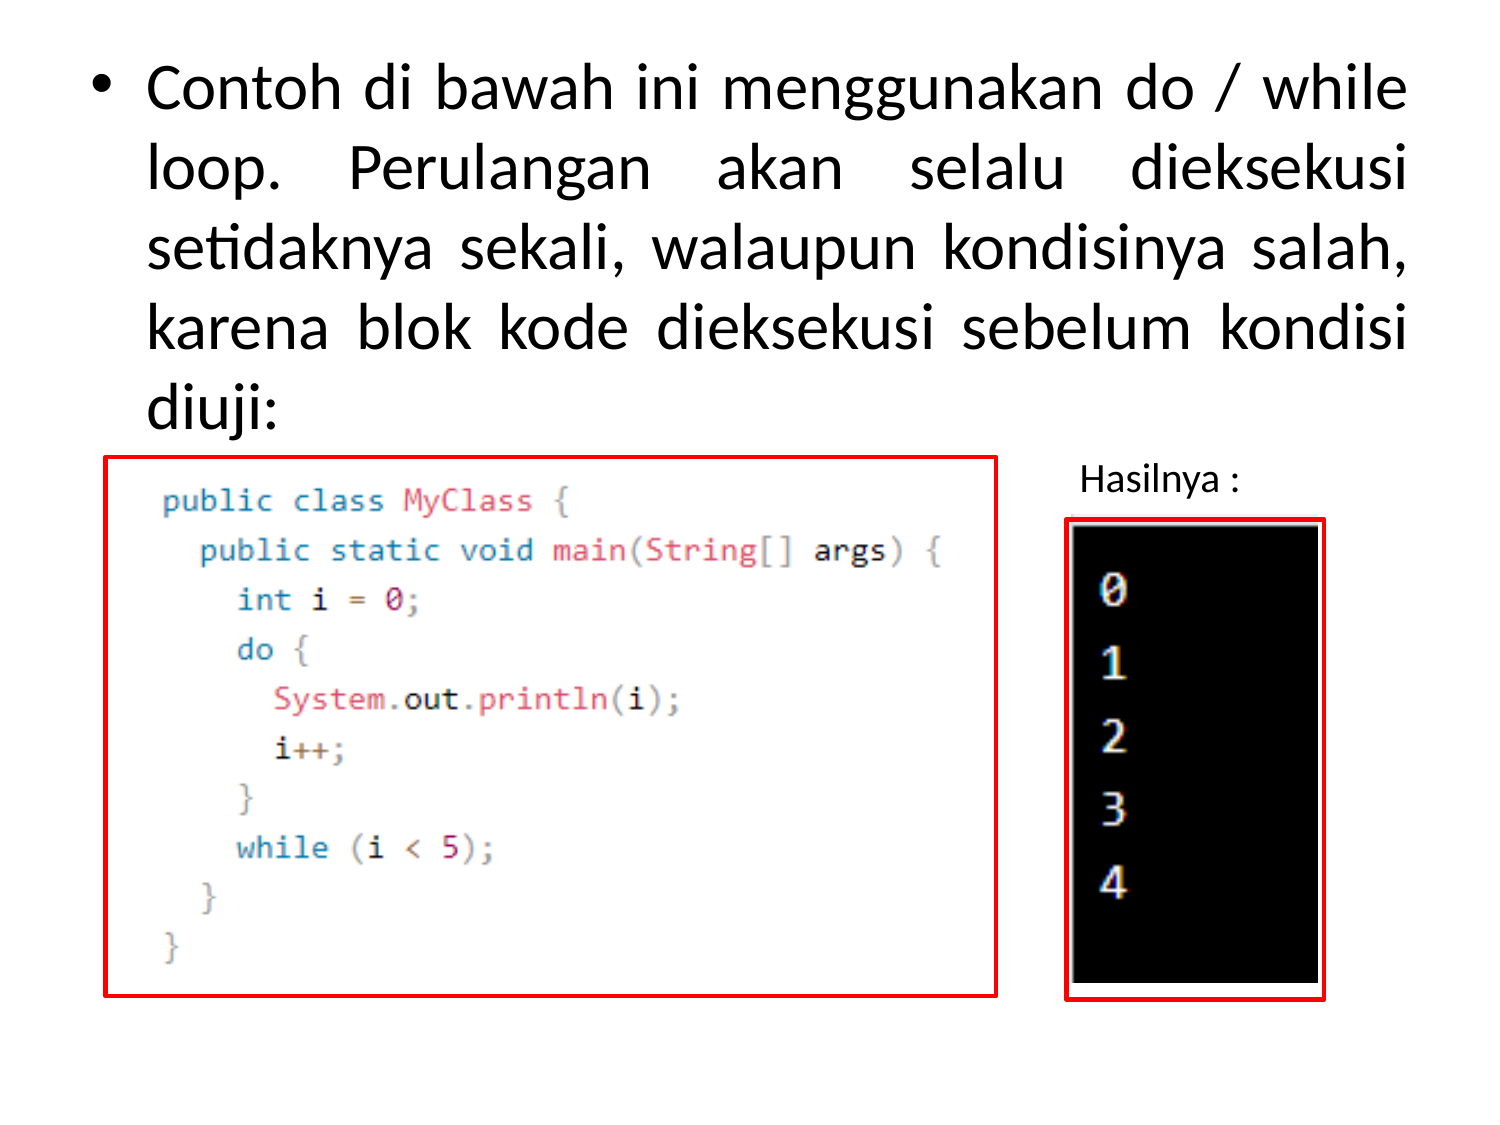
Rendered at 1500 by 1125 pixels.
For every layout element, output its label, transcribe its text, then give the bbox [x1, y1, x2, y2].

text_box [1064, 517, 1326, 1002]
picture [1071, 513, 1318, 984]
text_box [103, 455, 998, 998]
list Contoh di bawah ini menggunakan do / while loop. Perulangan akan selalu dieksekusi setidaknya sekali, walaupun kondisinya salah, karena blok kode dieksekusi sebelum kondisi diuji: Hasilnya : [75, 35, 1425, 1005]
picture [140, 480, 972, 997]
